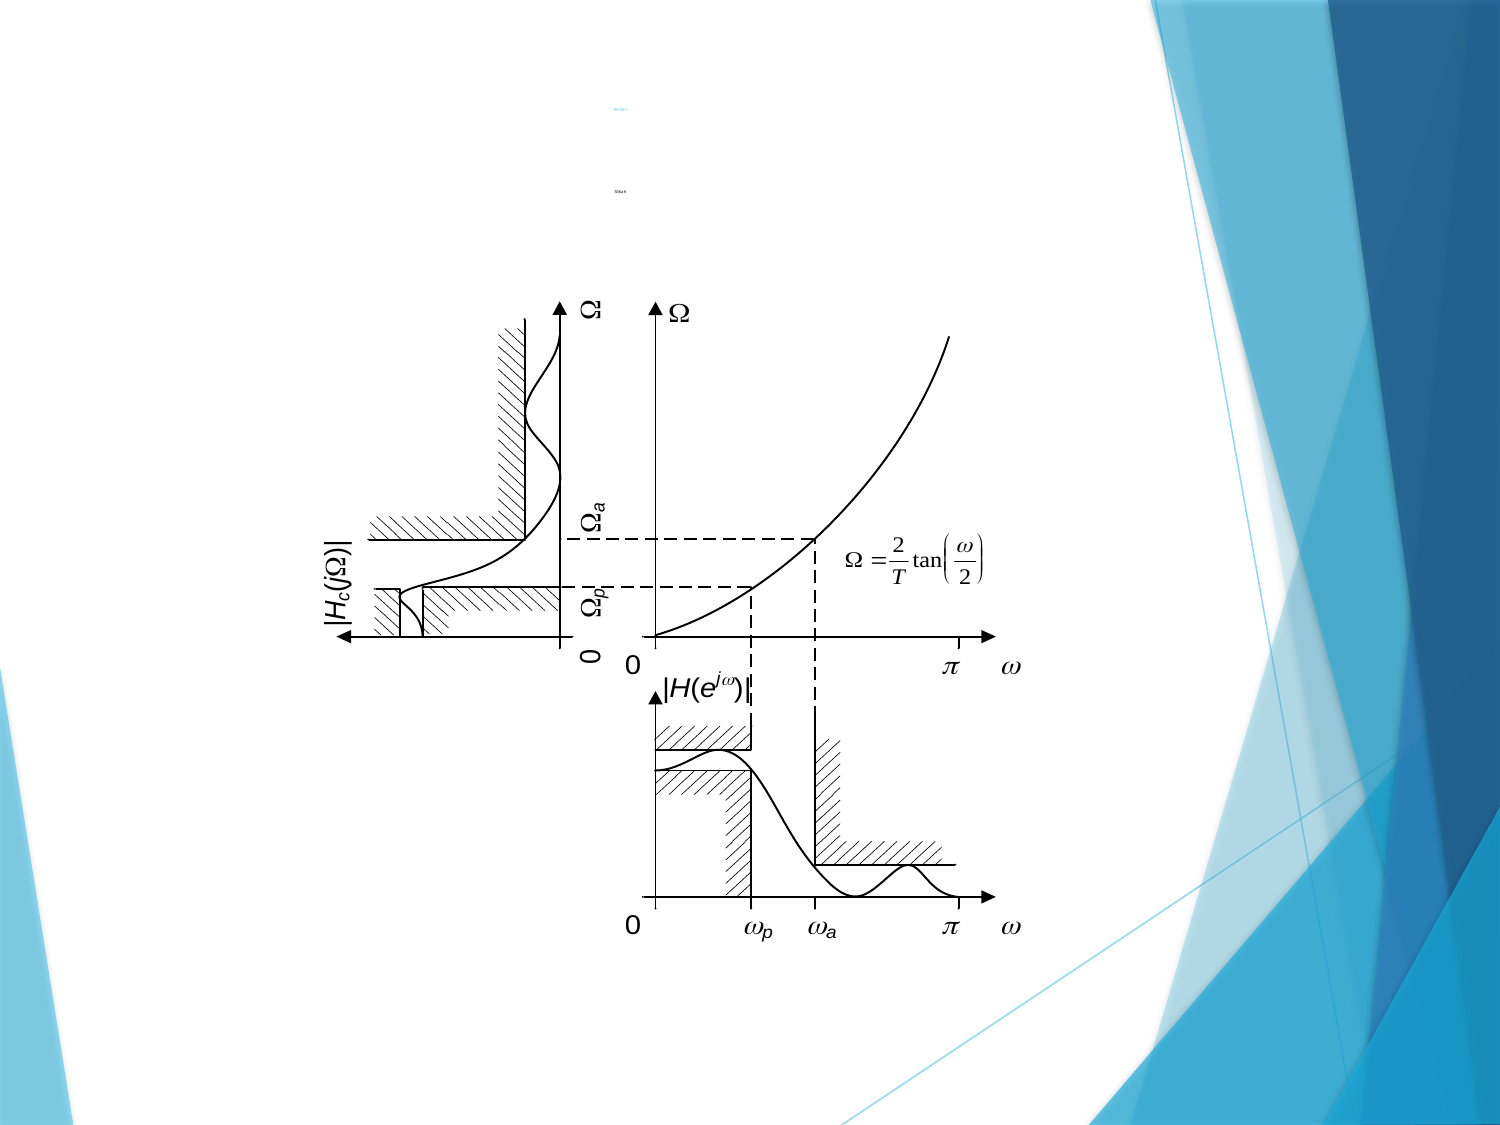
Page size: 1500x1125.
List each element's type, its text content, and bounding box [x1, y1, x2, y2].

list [299, 255, 1069, 961]
title IIR filtri Slika 6 [99, 99, 1142, 208]
